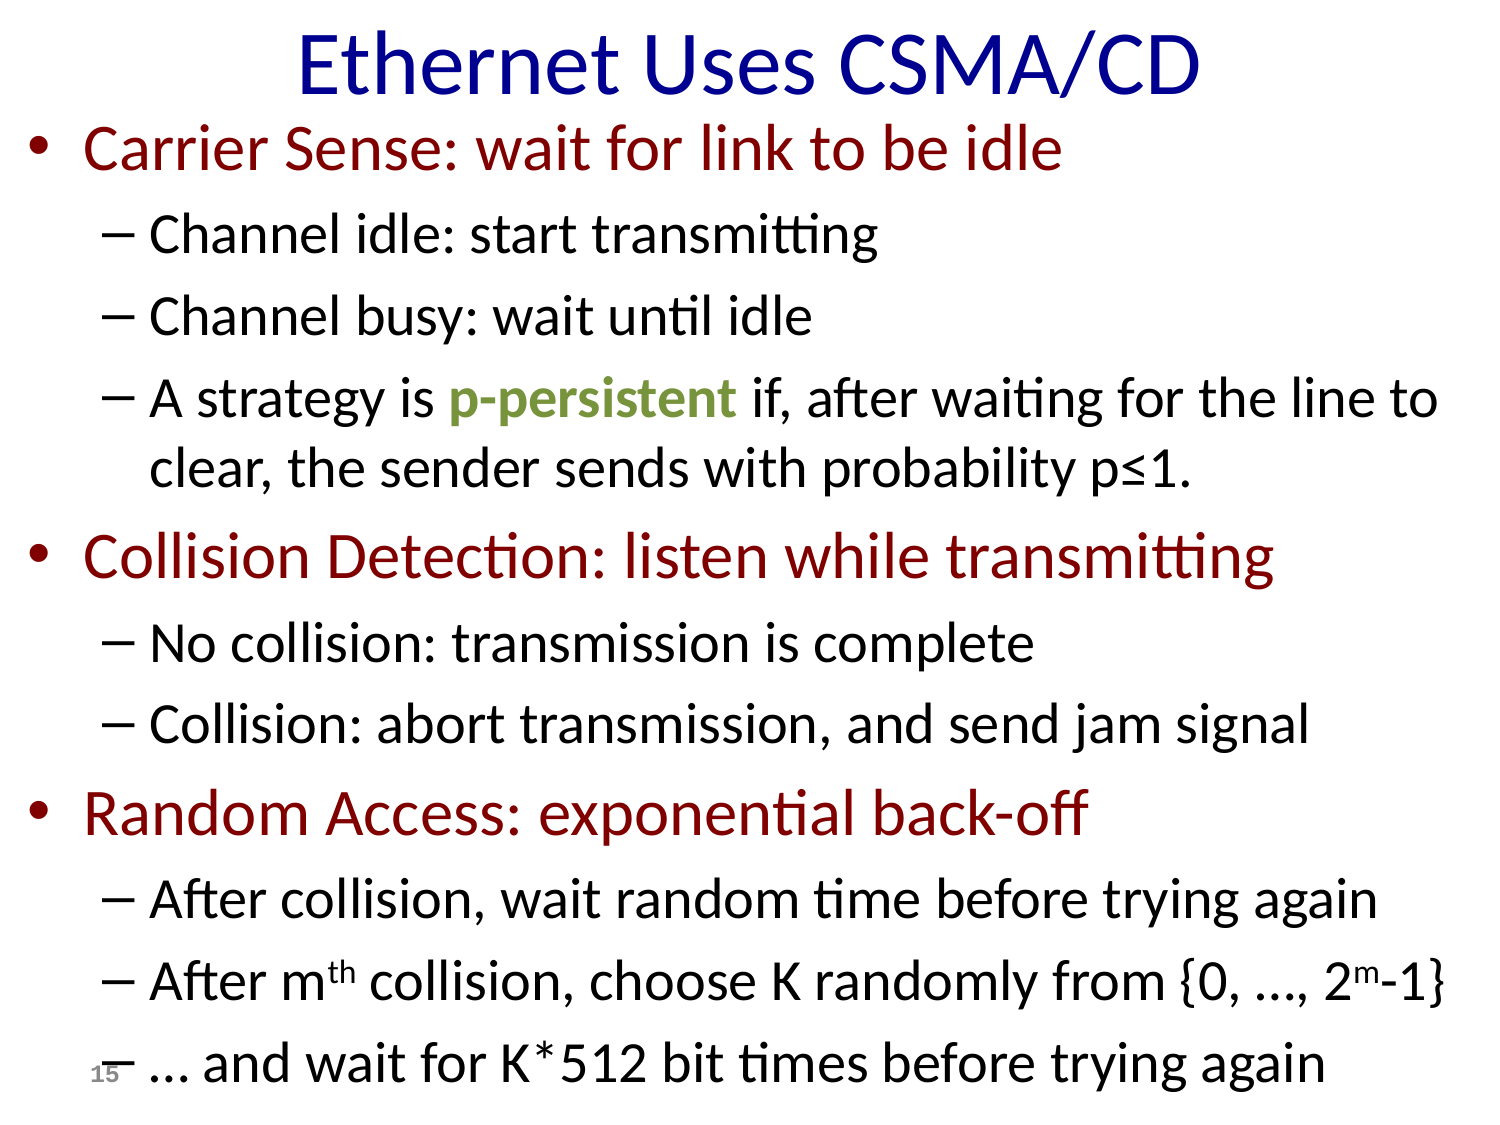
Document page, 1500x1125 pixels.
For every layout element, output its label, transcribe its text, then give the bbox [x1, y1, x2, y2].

list Carrier Sense: wait for link to be idle Channel idle: start transmitting Channel busy: wait until idle A strategy is p-persistent if, after waiting for the line to clear, the sender sends with probability p≤1. Collision Detection: listen while transmitting No collision: transmission is complete Collision: abort transmission, and send jam signal Random Access: exponential back-off After collision, wait random time before trying again After mth collision, choose K randomly from {0, …, 2m-1} … and wait for K*512 bit times before trying again [12, 96, 1500, 902]
title Ethernet Uses CSMA/CD [75, 0, 1425, 96]
slide_number 15 [75, 1042, 425, 1103]
